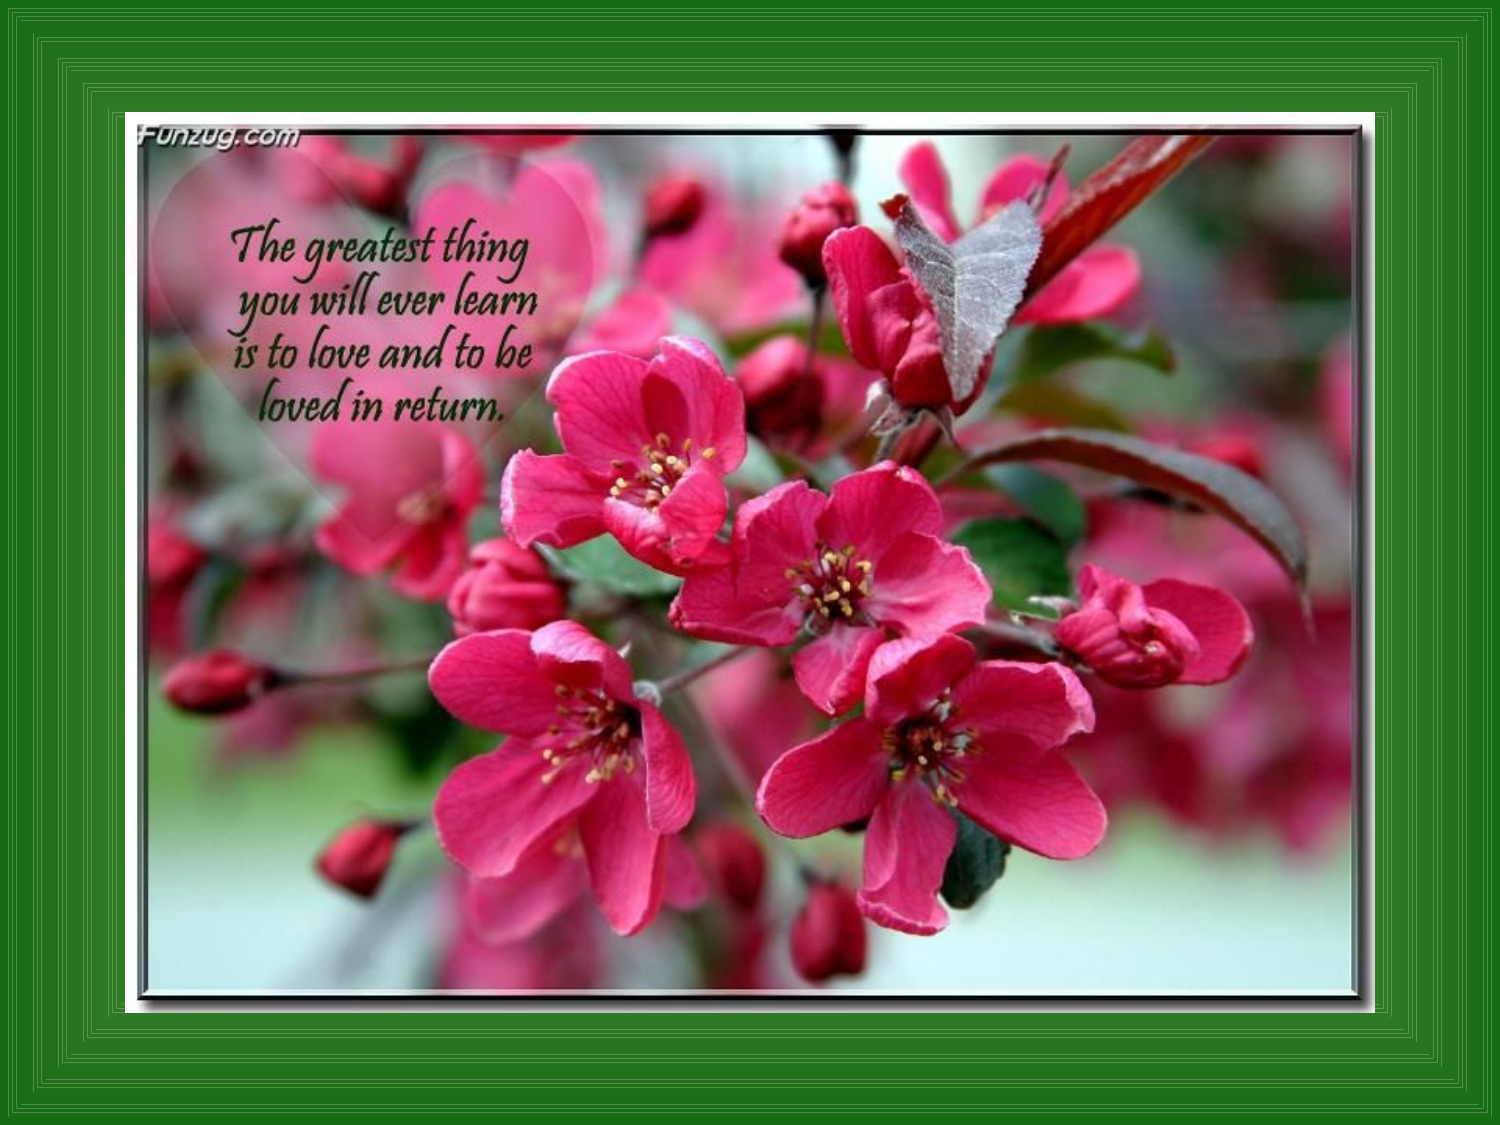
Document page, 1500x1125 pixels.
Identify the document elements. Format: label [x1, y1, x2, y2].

picture [124, 112, 1376, 1013]
